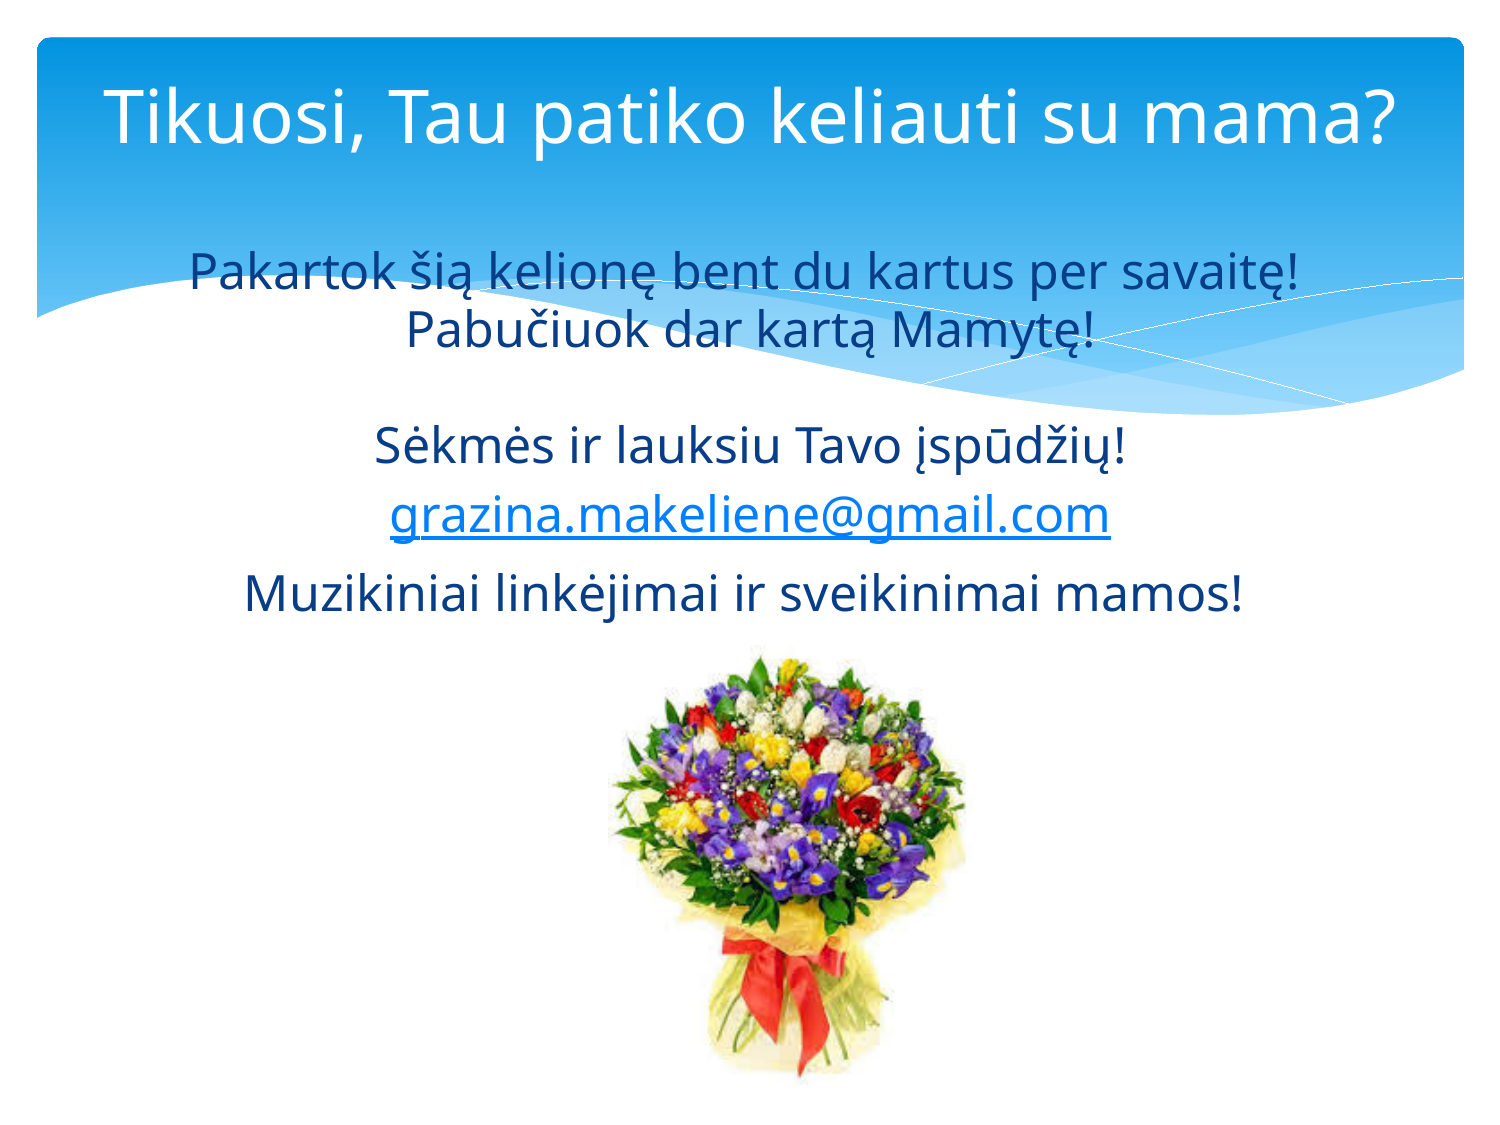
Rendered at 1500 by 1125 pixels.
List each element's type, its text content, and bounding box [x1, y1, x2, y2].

title Tikuosi, Tau patiko keliauti su mama? [75, 55, 1425, 261]
list Pakartok šią kelionę bent du kartus per savaitę! Pabučiuok dar kartą Mamytę! Sėkmės ir lauksiu Tavo įspūdžių! grazina.makeliene@gmail.com Muzikiniai linkėjimai ir sveikinimai mamos! [143, 261, 1359, 1047]
picture [608, 644, 975, 1085]
